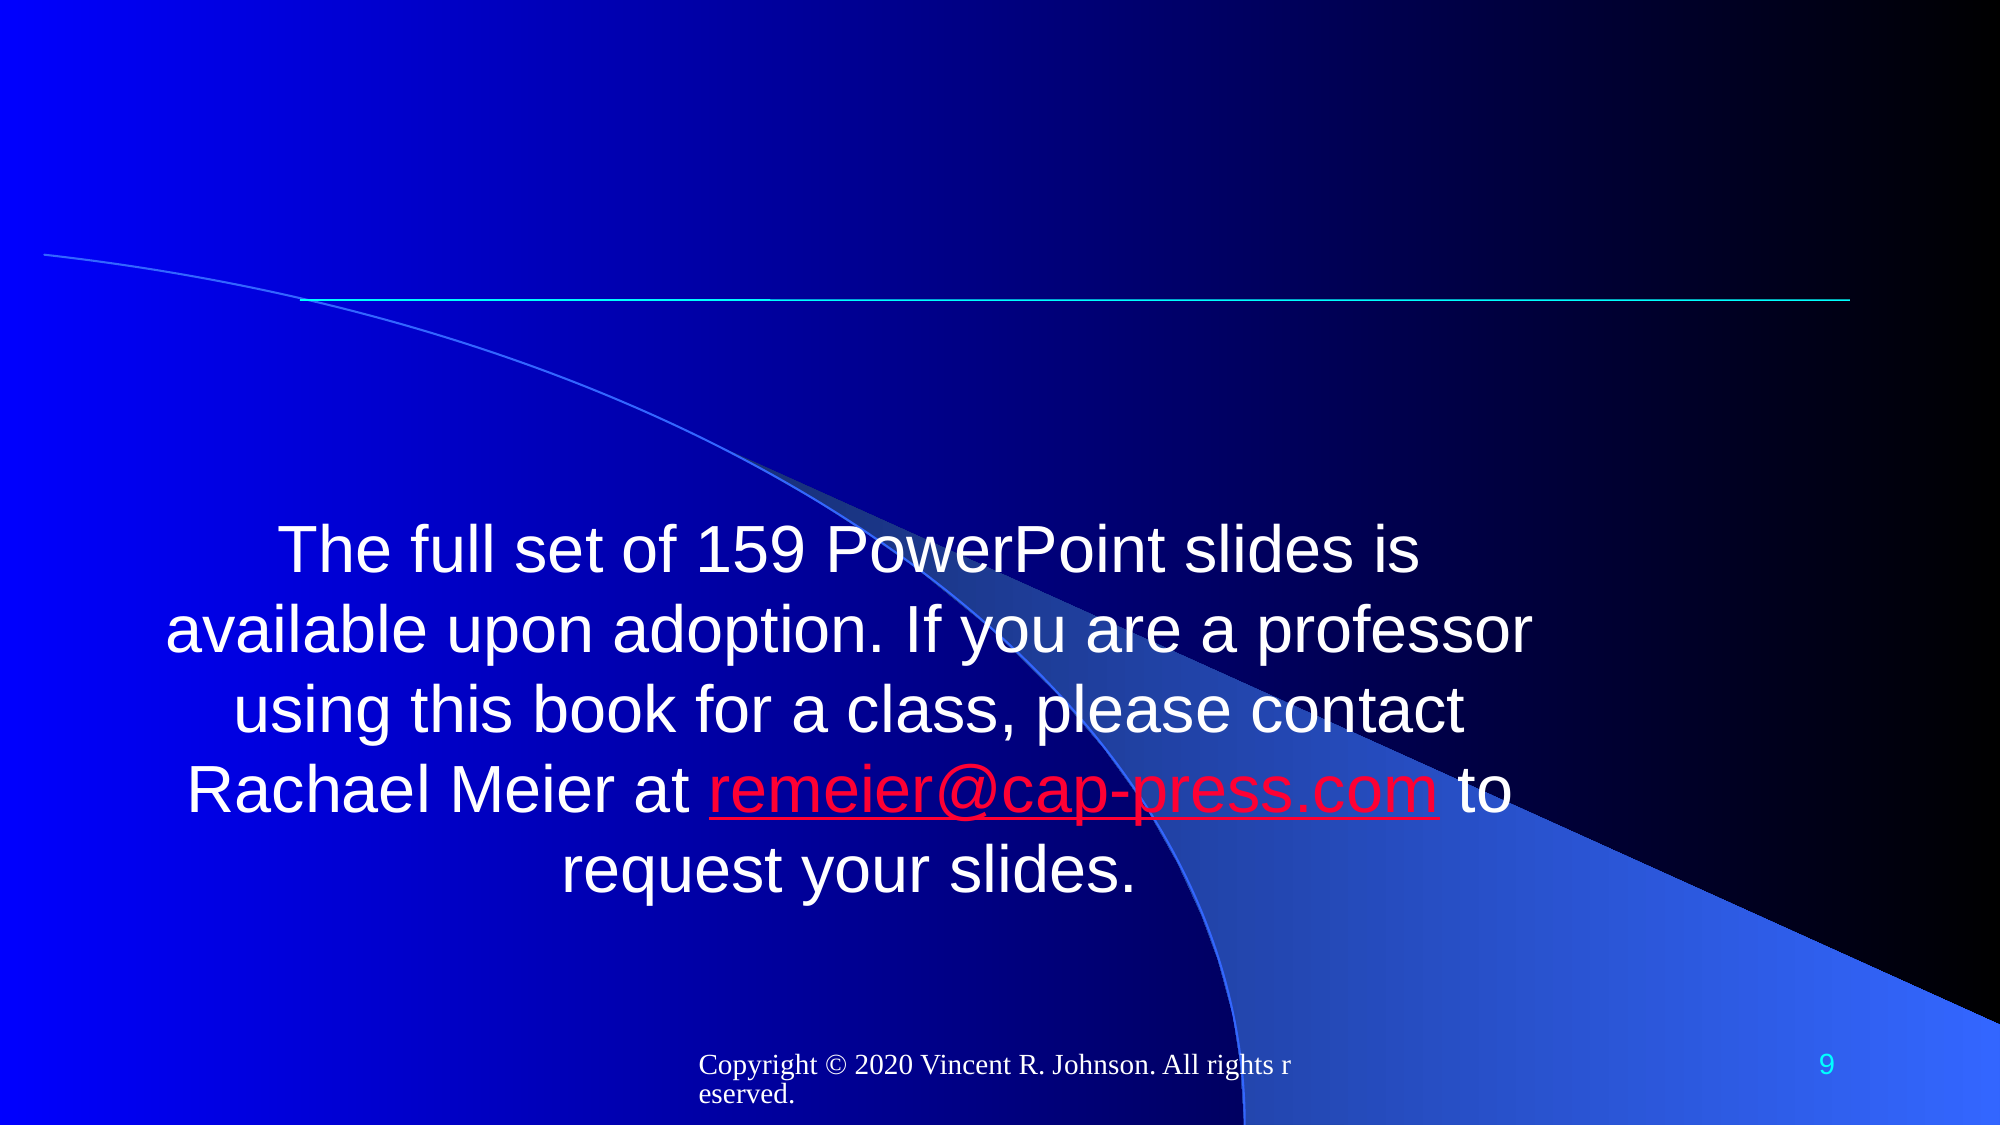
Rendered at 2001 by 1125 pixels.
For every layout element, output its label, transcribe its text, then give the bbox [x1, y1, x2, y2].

footer Copyright © 2020 Vincent R. Johnson. All rights reserved. [683, 1024, 1317, 1101]
slide_number 9 [1433, 1024, 1851, 1101]
subtitle The full set of 159 PowerPoint slides is available upon adoption. If you are a professor using this book for a class, please contact Rachael Meier at remeier@cap-press.com to request your slides. [150, 562, 1550, 850]
